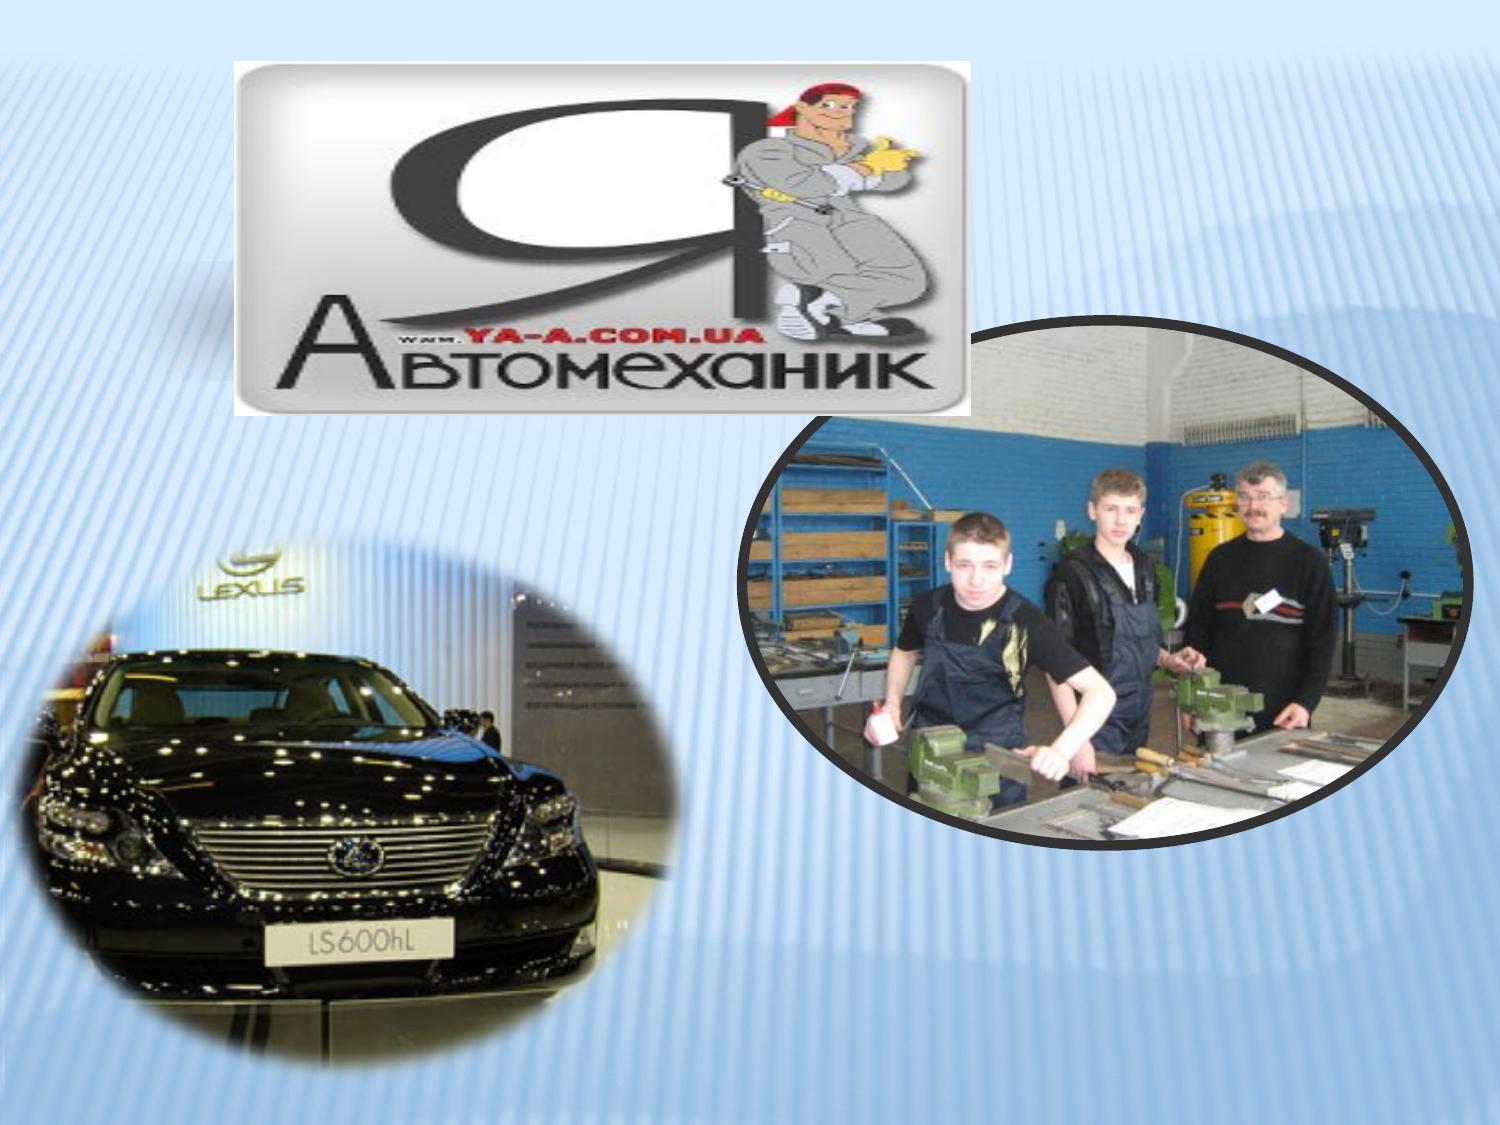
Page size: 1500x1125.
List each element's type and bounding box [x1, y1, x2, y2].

picture [233, 60, 1469, 846]
picture [0, 522, 697, 1086]
